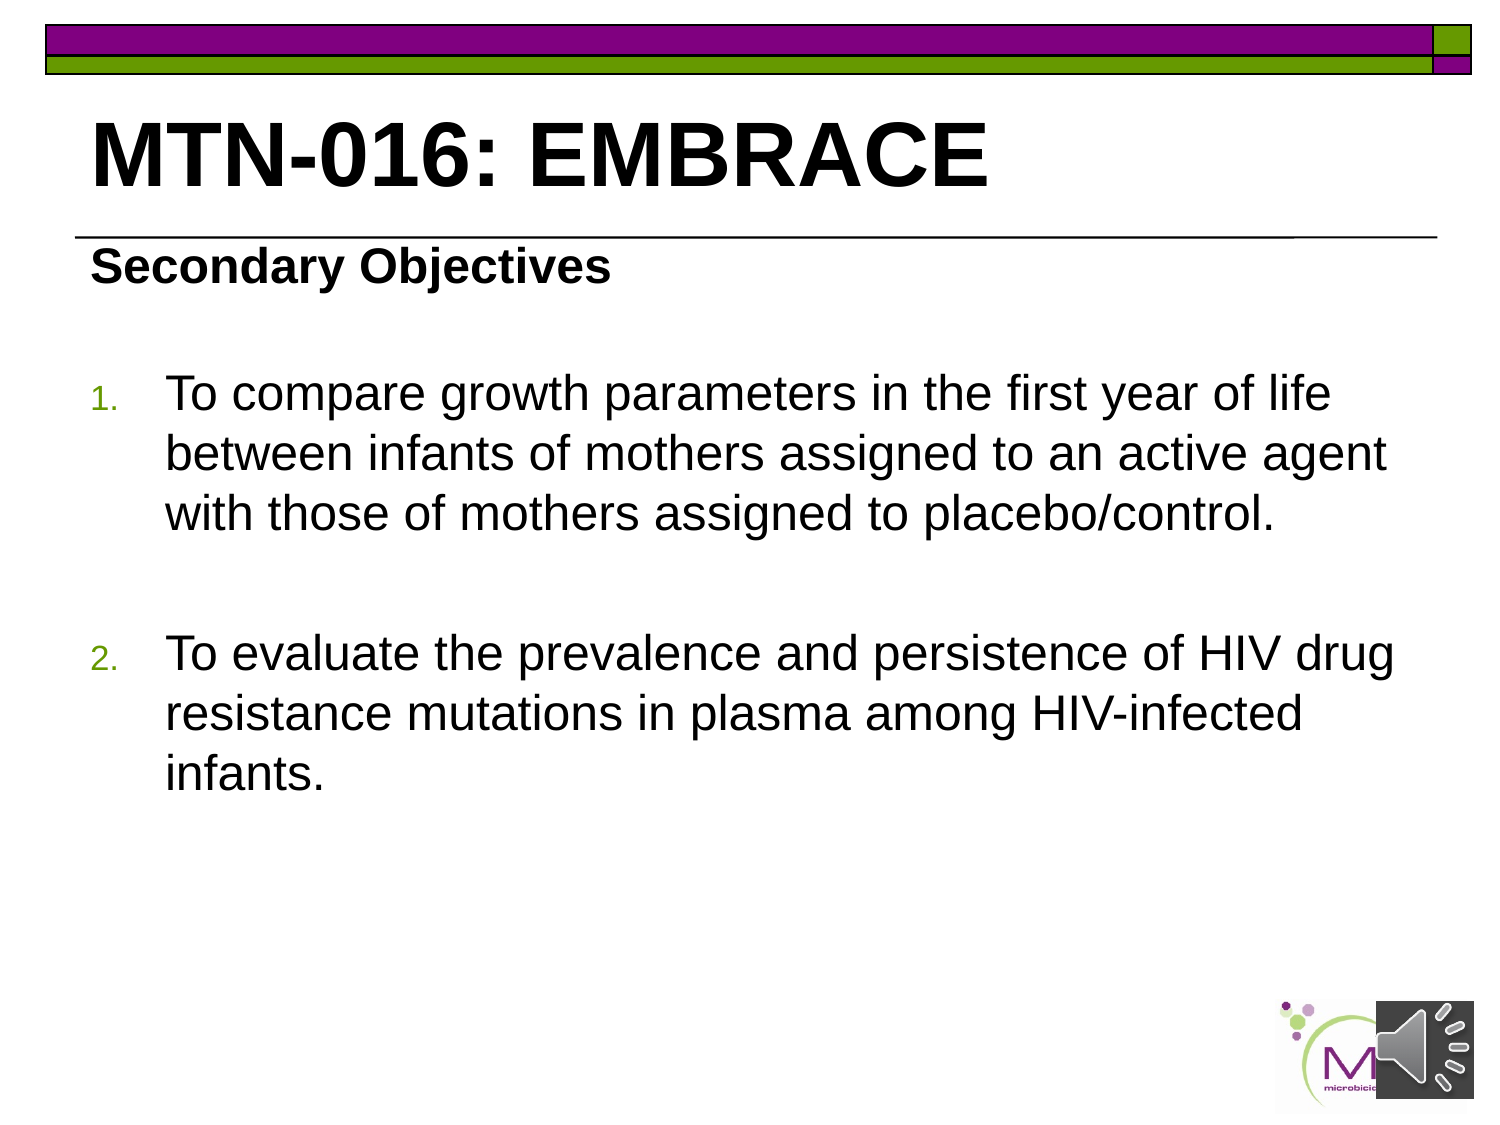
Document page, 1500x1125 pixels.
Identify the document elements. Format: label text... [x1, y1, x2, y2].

list Secondary Objectives To compare growth parameters in the first year of life between infants of mothers assigned to an active agent with those of mothers assigned to placebo/control. To evaluate the prevalence and persistence of HIV drug resistance mutations in plasma among HIV-infected infants. [75, 237, 1425, 969]
picture [1274, 999, 1476, 1114]
title MTN-016: EMBRACE [75, 87, 1425, 213]
